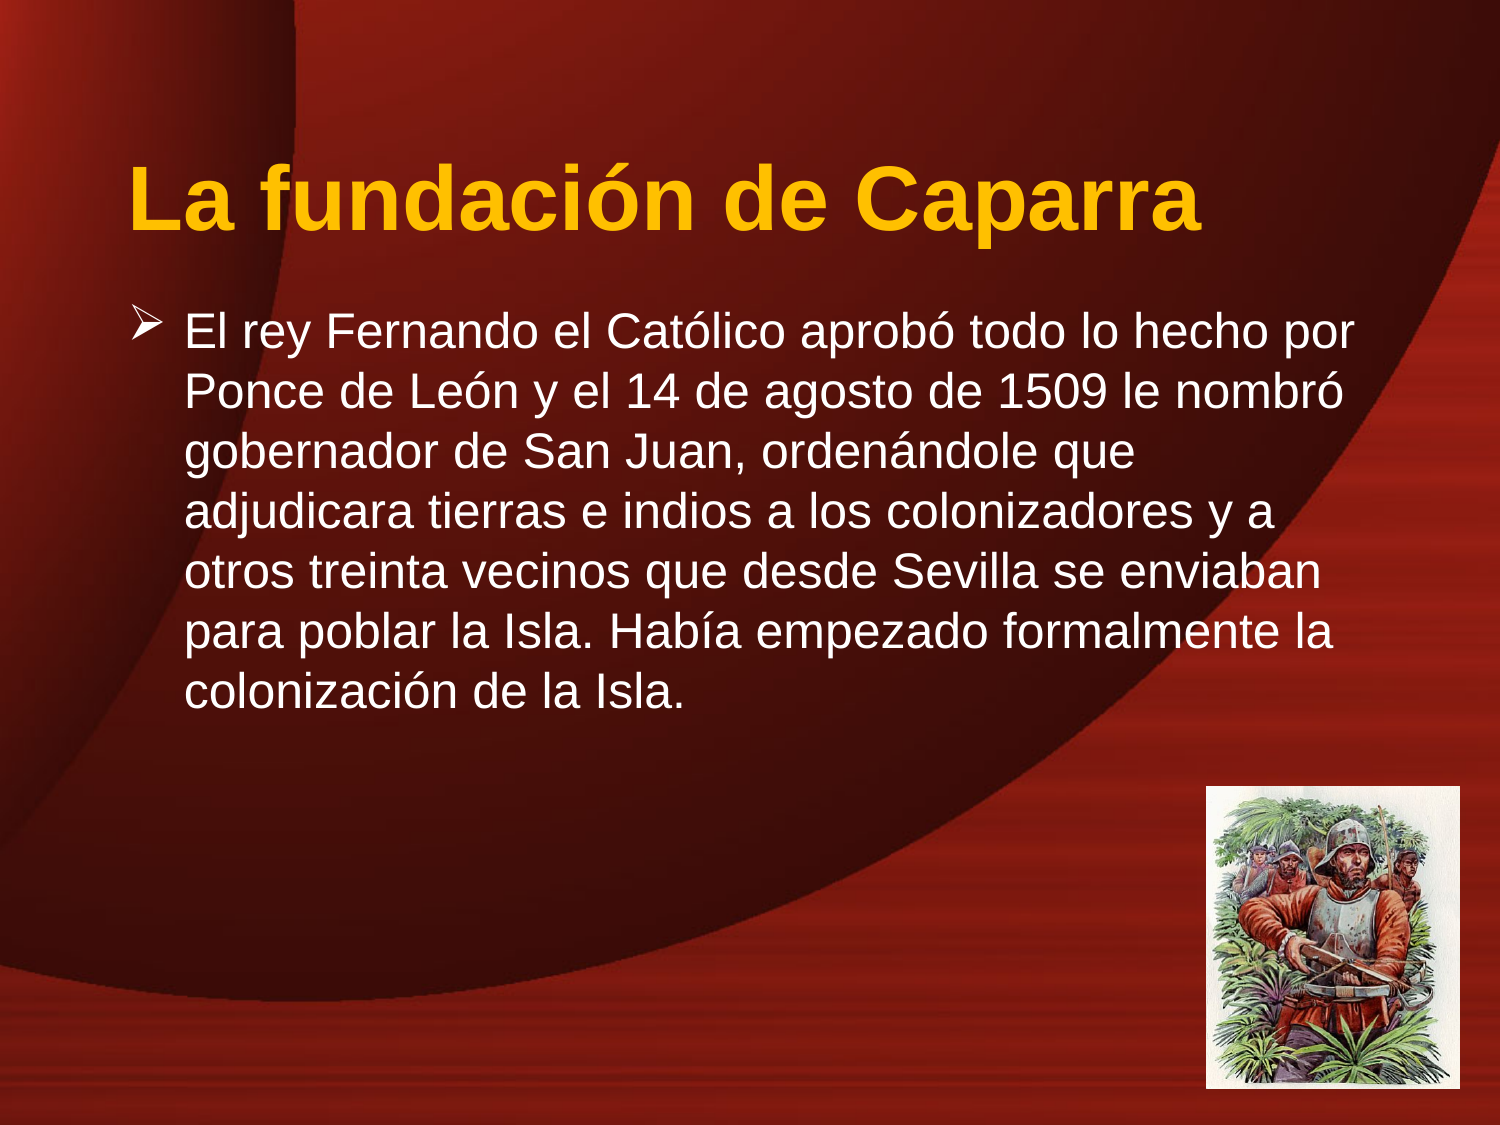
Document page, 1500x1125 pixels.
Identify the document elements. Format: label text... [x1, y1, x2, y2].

picture [0, 0, 1500, 1125]
list El rey Fernando el Católico aprobó todo lo hecho por Ponce de León y el 14 de agosto de 1509 le nombró gobernador de San Juan, ordenándole que adjudicara tierras e indios a los colonizadores y a otros treinta vecinos que desde Sevilla se enviaban para poblar la Isla. Había empezado formalmente la colonización de la Isla. [112, 290, 1388, 1001]
title La fundación de Caparra [112, 99, 1388, 288]
